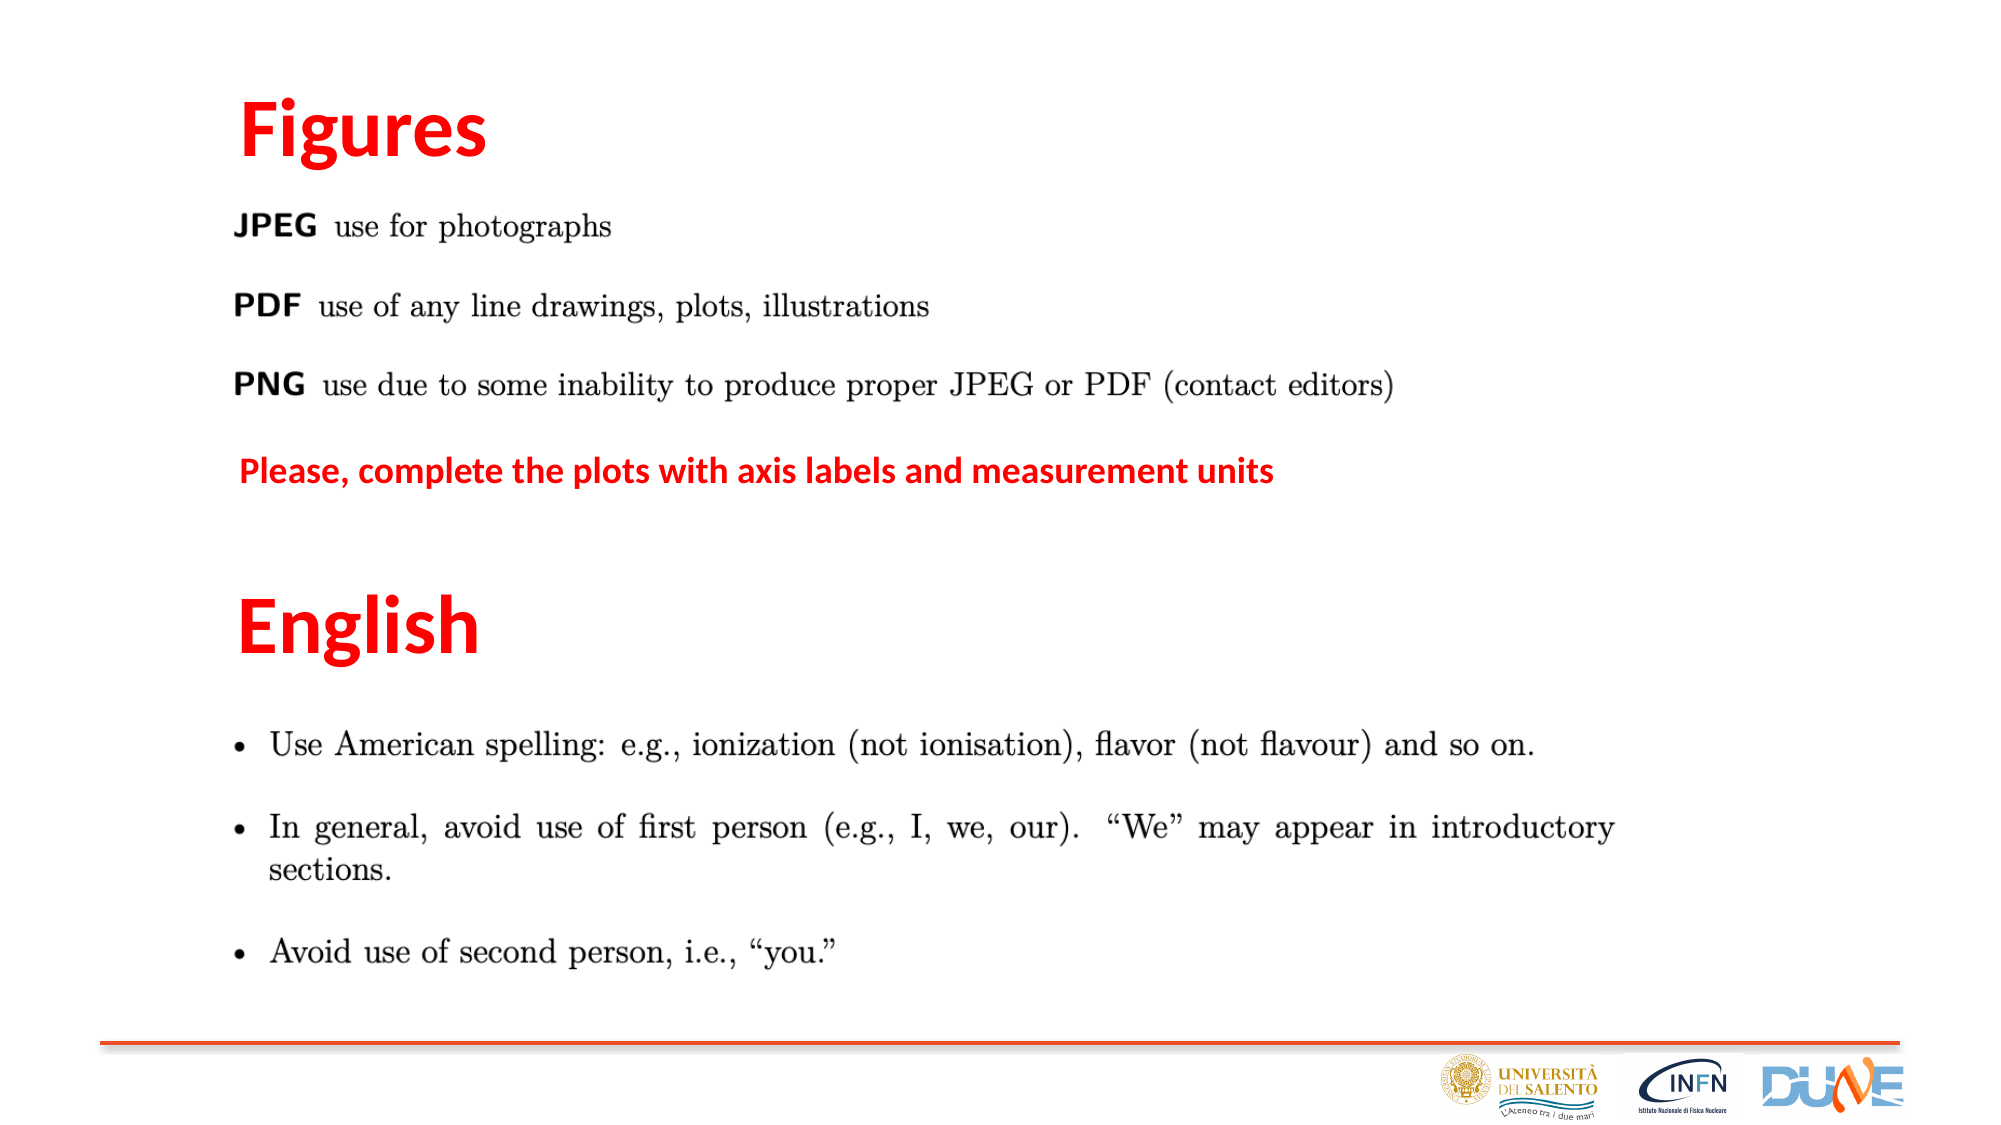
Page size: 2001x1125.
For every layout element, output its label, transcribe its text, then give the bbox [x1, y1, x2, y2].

picture [1761, 1054, 1905, 1114]
picture [213, 702, 1636, 993]
picture [224, 195, 1406, 418]
text_box Please, complete the plots with axis labels and measurement units [224, 438, 1291, 498]
picture [1623, 1053, 1743, 1119]
picture [1441, 1054, 1598, 1120]
text_box English [222, 563, 497, 678]
text_box Figures [225, 65, 503, 180]
